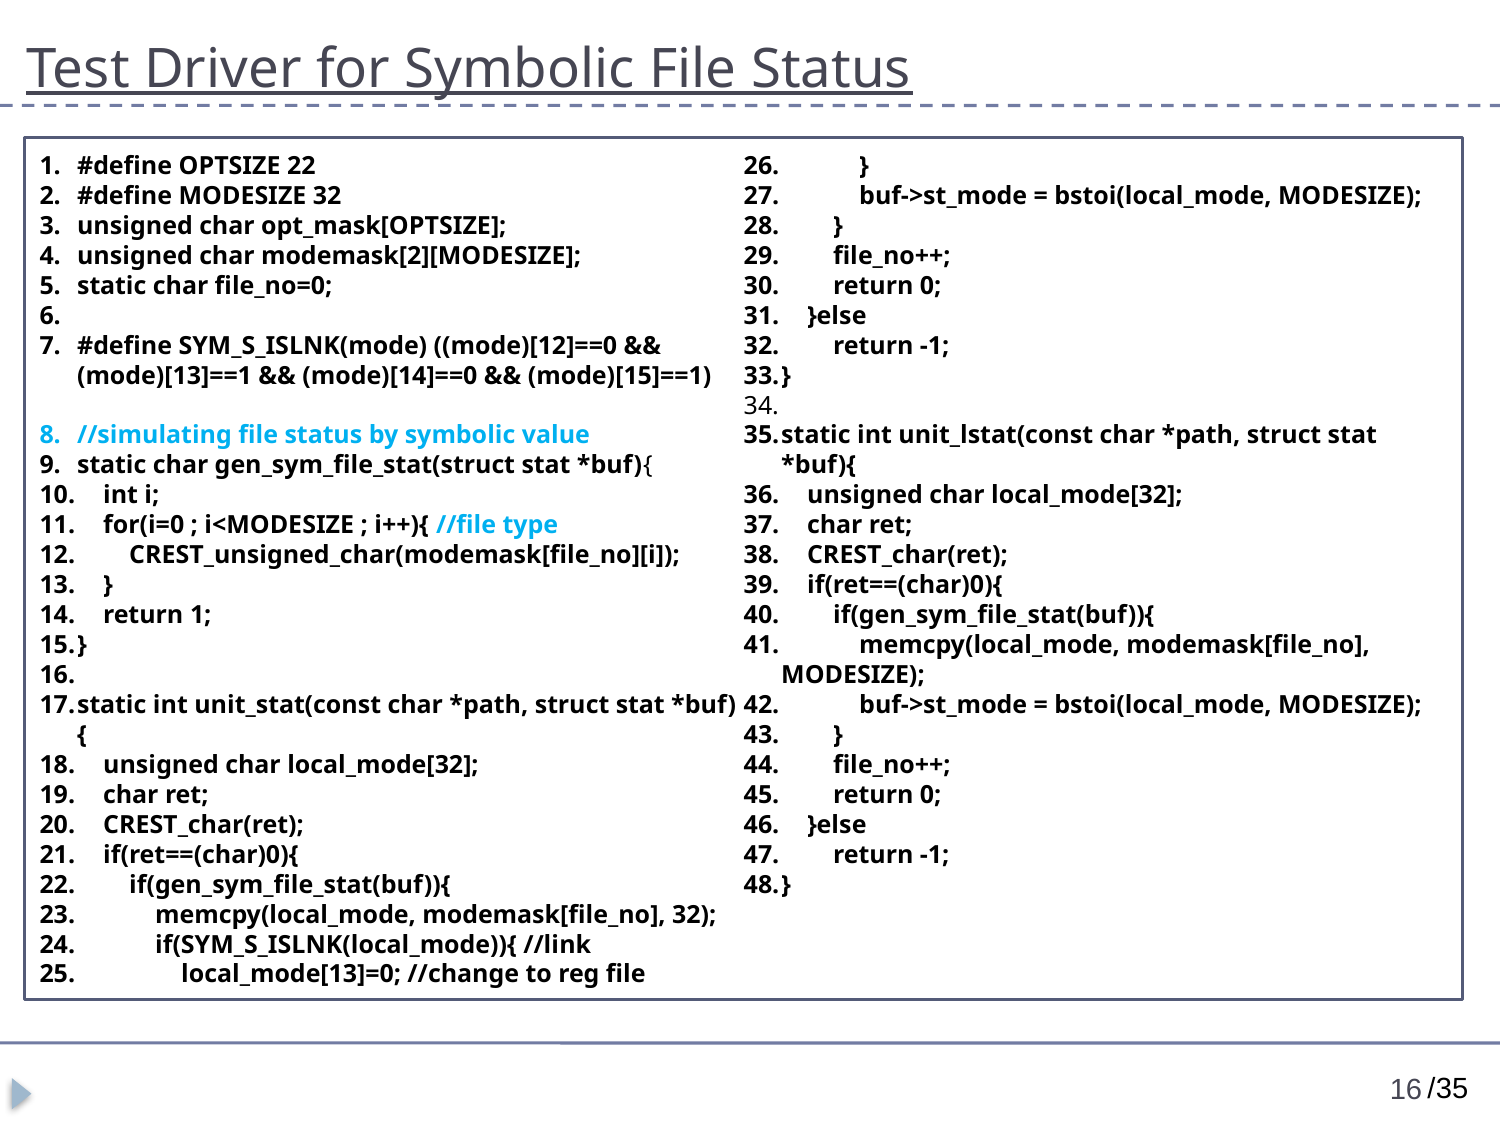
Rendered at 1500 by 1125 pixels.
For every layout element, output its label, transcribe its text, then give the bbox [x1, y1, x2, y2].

title Test Driver for Symbolic File Status [11, 24, 1489, 106]
slide_number 16 [1374, 1062, 1450, 1111]
text_box #define OPTSIZE 22 #define MODESIZE 32 unsigned char opt_mask[OPTSIZE]; unsigned char modemask[2][MODESIZE]; static char file_no=0; #define SYM_S_ISLNK(mode) ((mode)[12]==0 && (mode)[13]==1 && (mode)[14]==0 && (mode)[15]==1) //simulating file status by symbolic value static char gen_sym_file_stat(struct stat *buf){ int i; for(i=0 ; i<MODESIZE ; i++){ //file type CREST_unsigned_char(modemask[file_no][i]); } return 1; } static int unit_stat(const char *path, struct stat *buf){ unsigned char local_mode[32]; char ret; CREST_char(ret); if(ret==(char)0){ if(gen_sym_file_stat(buf)){ memcpy(local_mode, modemask[file_no], 32); if(SYM_S_ISLNK(local_mode)){ //link local_mode[13]=0; //change to reg file } buf->st_mode = bstoi(local_mode, MODESIZE); } file_no++; return 0; }else return -1; } static int unit_lstat(const char *path, struct stat *buf){ unsigned char local_mode[32]; char ret; CREST_char(ret); if(ret==(char)0){ if(gen_sym_file_stat(buf)){ memcpy(local_mode, modemask[file_no], MODESIZE); buf->st_mode = bstoi(local_mode, MODESIZE); } file_no++; return 0; }else return -1; } [23, 136, 1464, 1001]
